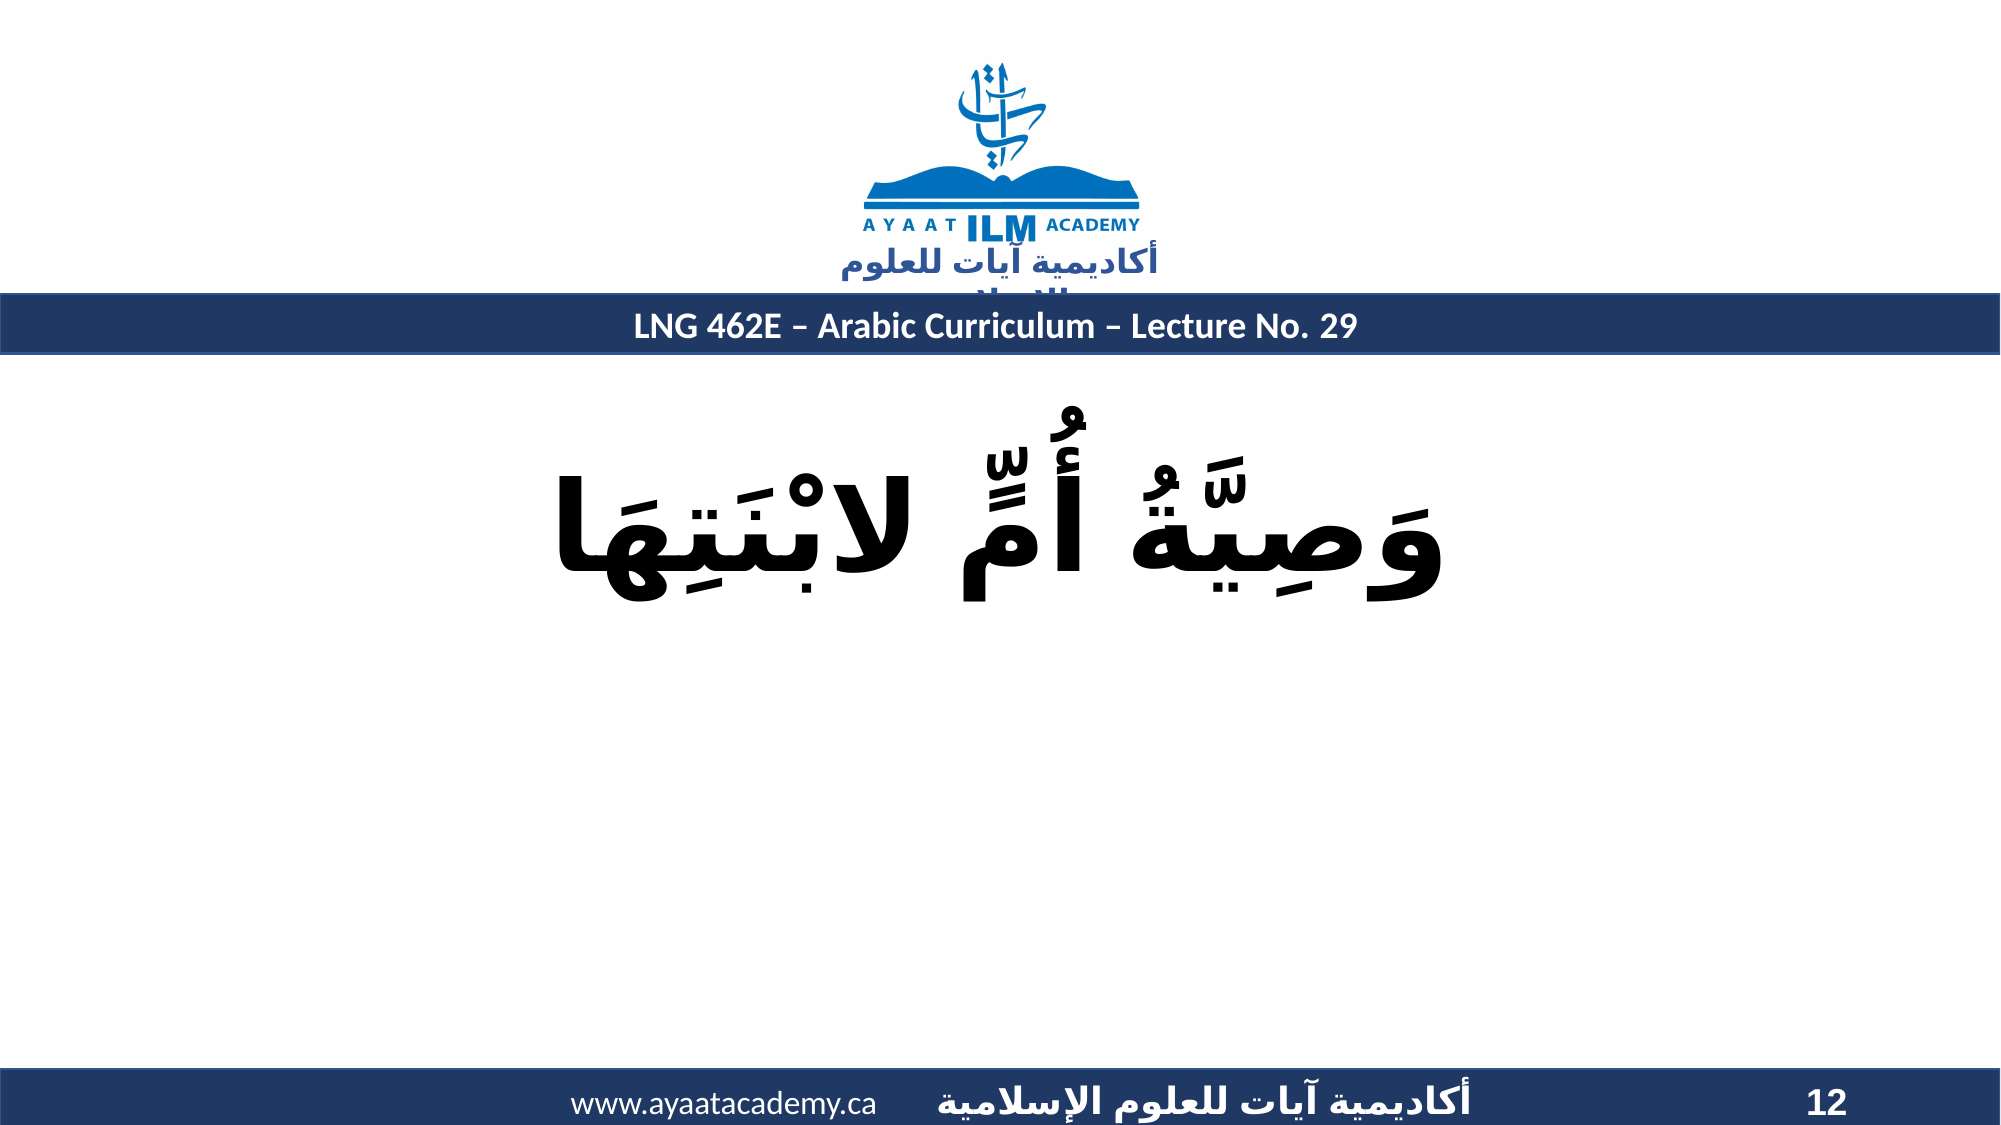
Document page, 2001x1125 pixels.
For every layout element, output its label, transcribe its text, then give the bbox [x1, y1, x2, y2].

picture [850, 39, 1150, 259]
title وَصِيَّةُ أُمٍّ لابْنَتِهَا [249, 364, 1750, 757]
slide_number 12 [1412, 1070, 1863, 1125]
